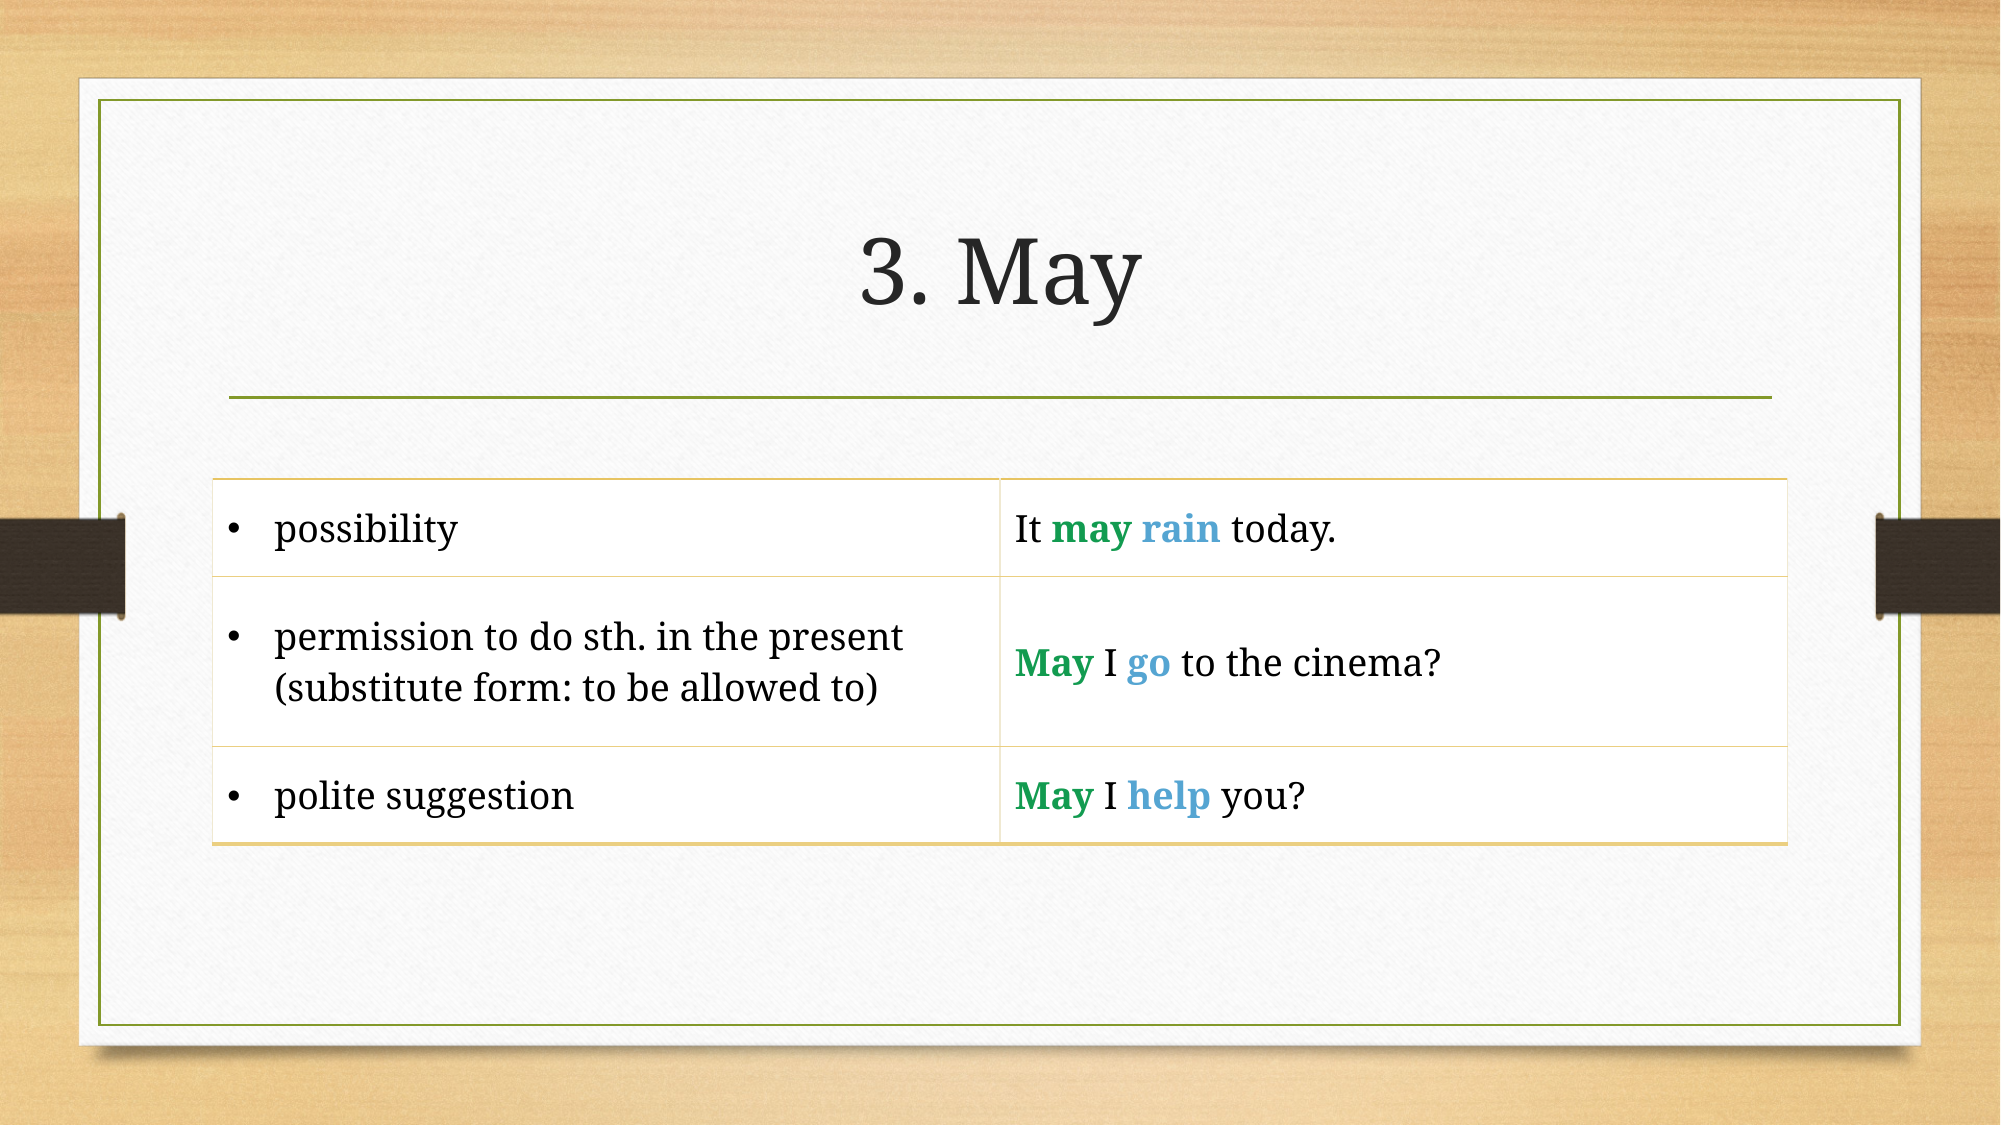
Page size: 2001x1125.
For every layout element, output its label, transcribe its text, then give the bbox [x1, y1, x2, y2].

title 3. May [212, 161, 1788, 375]
table_cell May I help you? [1001, 747, 1787, 842]
table_cell permission to do sth. in the present (substitute form: to be allowed to) [213, 577, 999, 746]
table_cell polite suggestion [213, 747, 999, 842]
picture [0, 0, 2001, 1125]
table_header possibility [213, 480, 999, 576]
table_cell May I go to the cinema? [1001, 577, 1787, 746]
table_header It may rain today. [1001, 480, 1787, 576]
